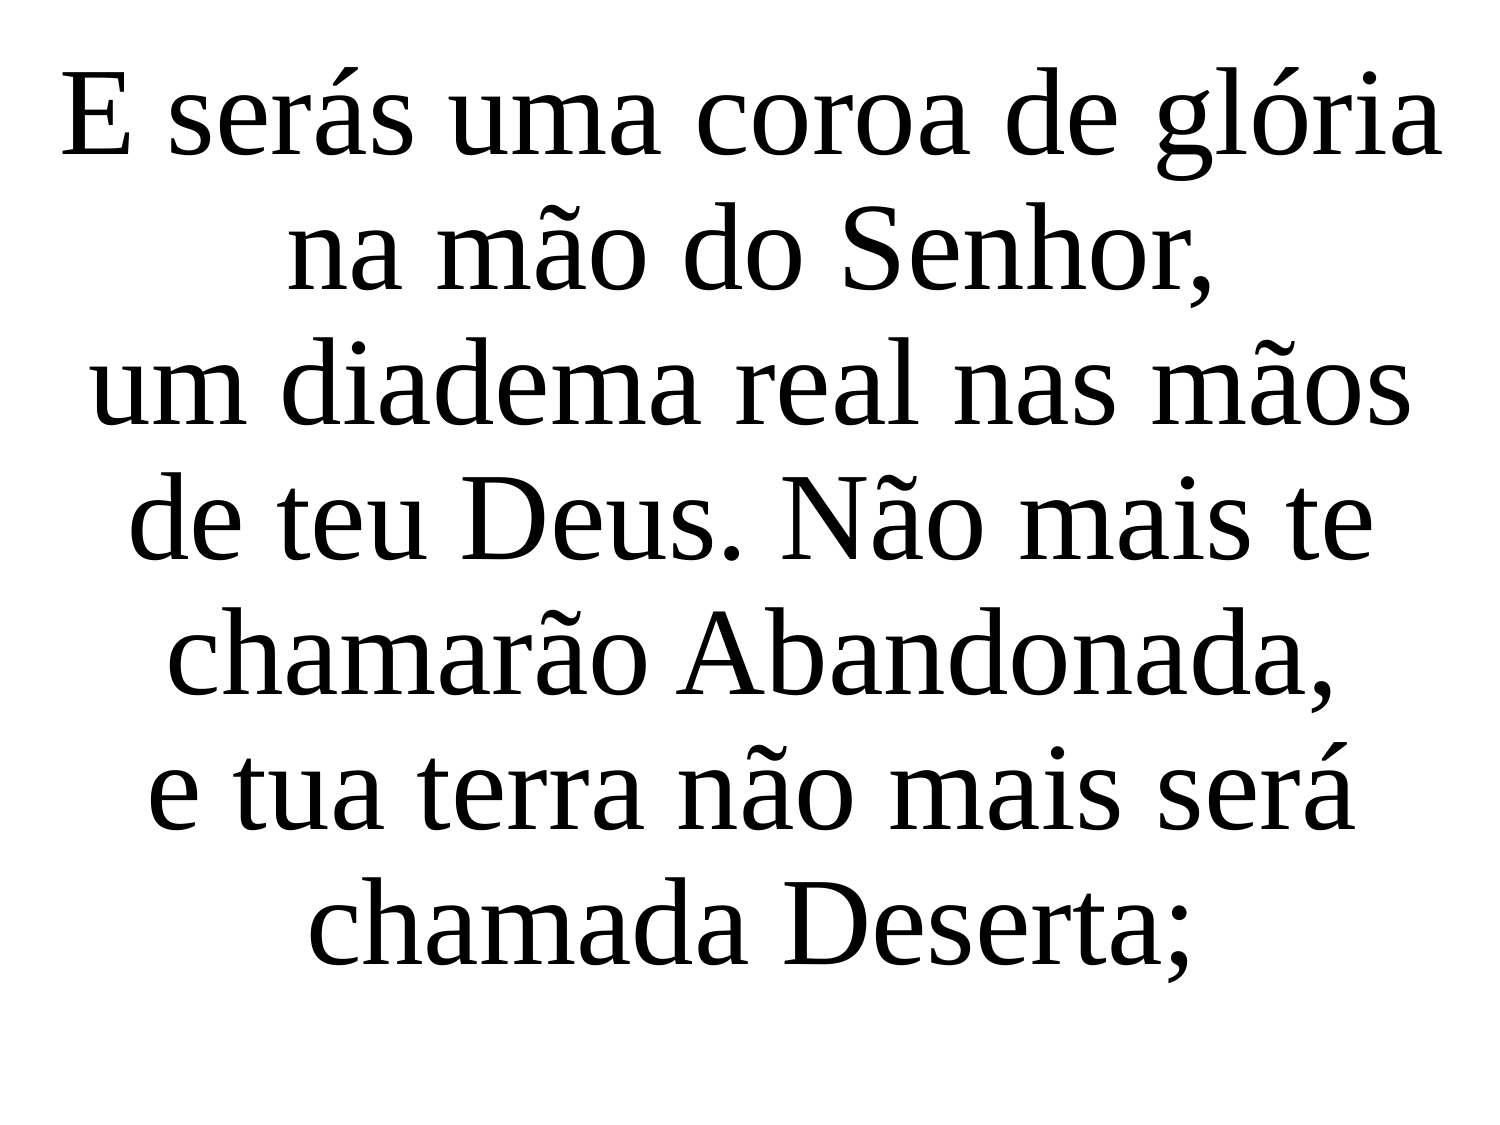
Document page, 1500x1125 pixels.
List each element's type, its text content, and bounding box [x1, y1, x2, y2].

list E serás uma coroa de glória na mão do Senhor, um diadema real nas mãos de teu Deus. Não mais te chamarão Abandonada, e tua terra não mais será chamada Deserta; [32, 39, 1472, 1109]
